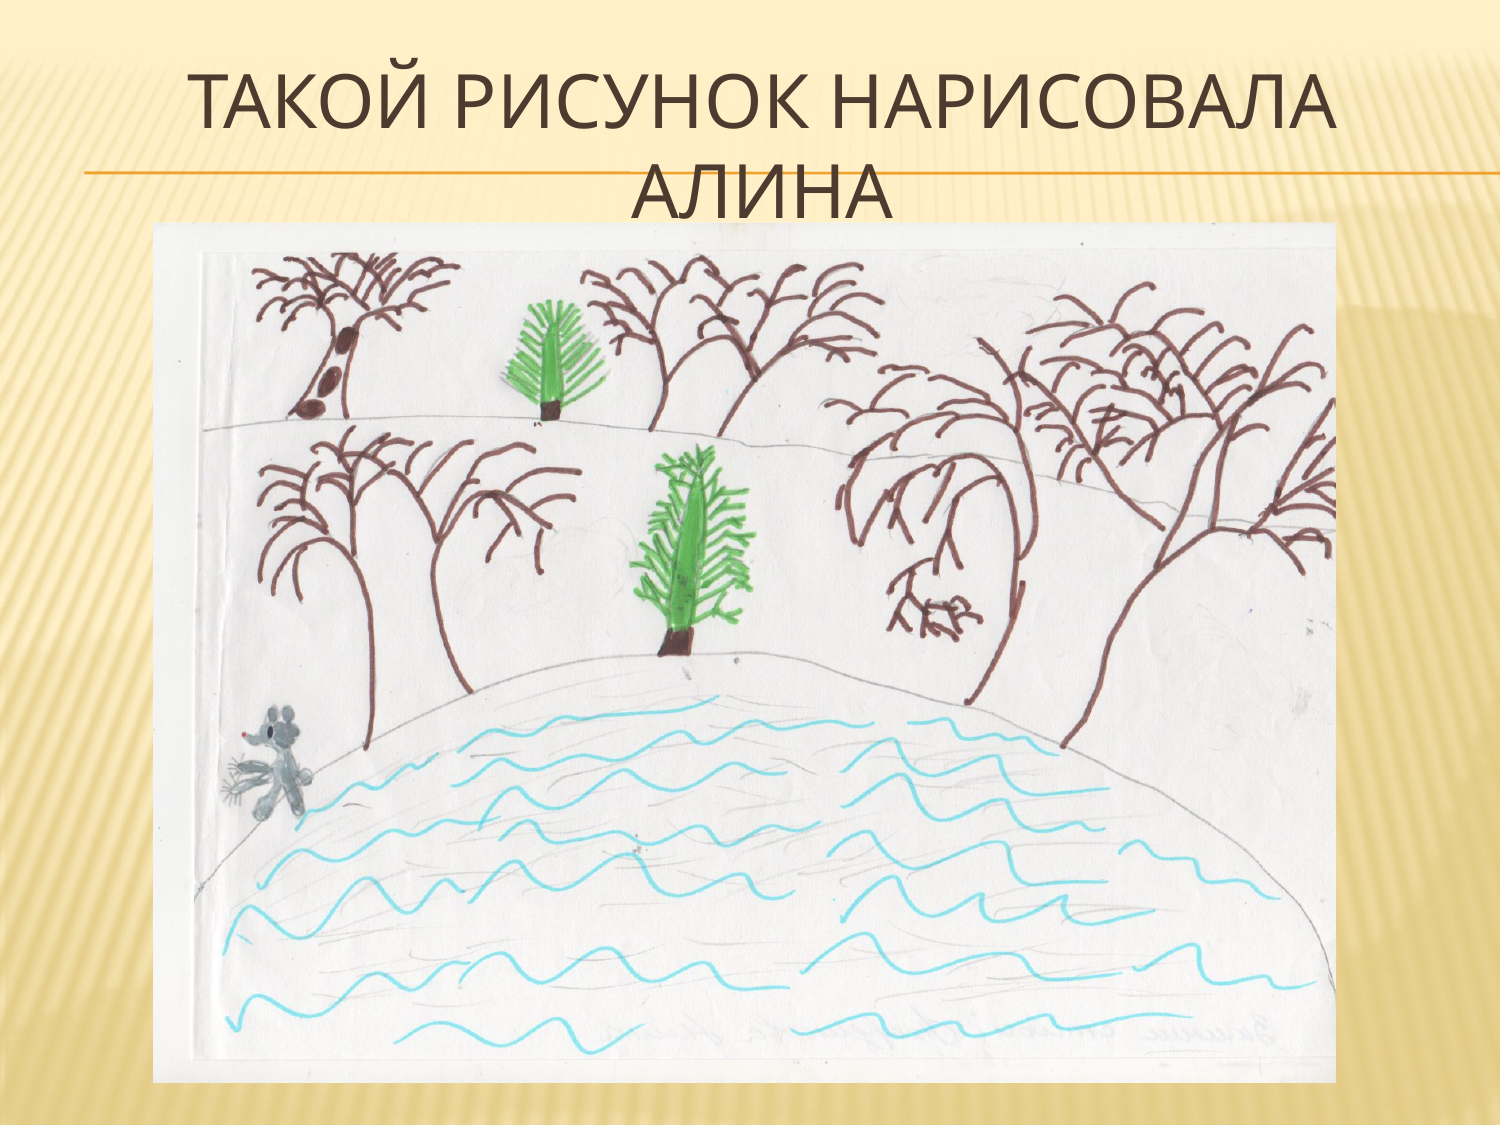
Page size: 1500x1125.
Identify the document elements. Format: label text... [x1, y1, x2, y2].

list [313, 60, 1175, 1125]
picture [1177, 223, 1336, 1083]
title Такой рисунок нарисовала алина [50, 75, 303, 213]
title Такой рисунок нарисовала алина [1184, 75, 1475, 213]
picture [154, 223, 311, 1083]
